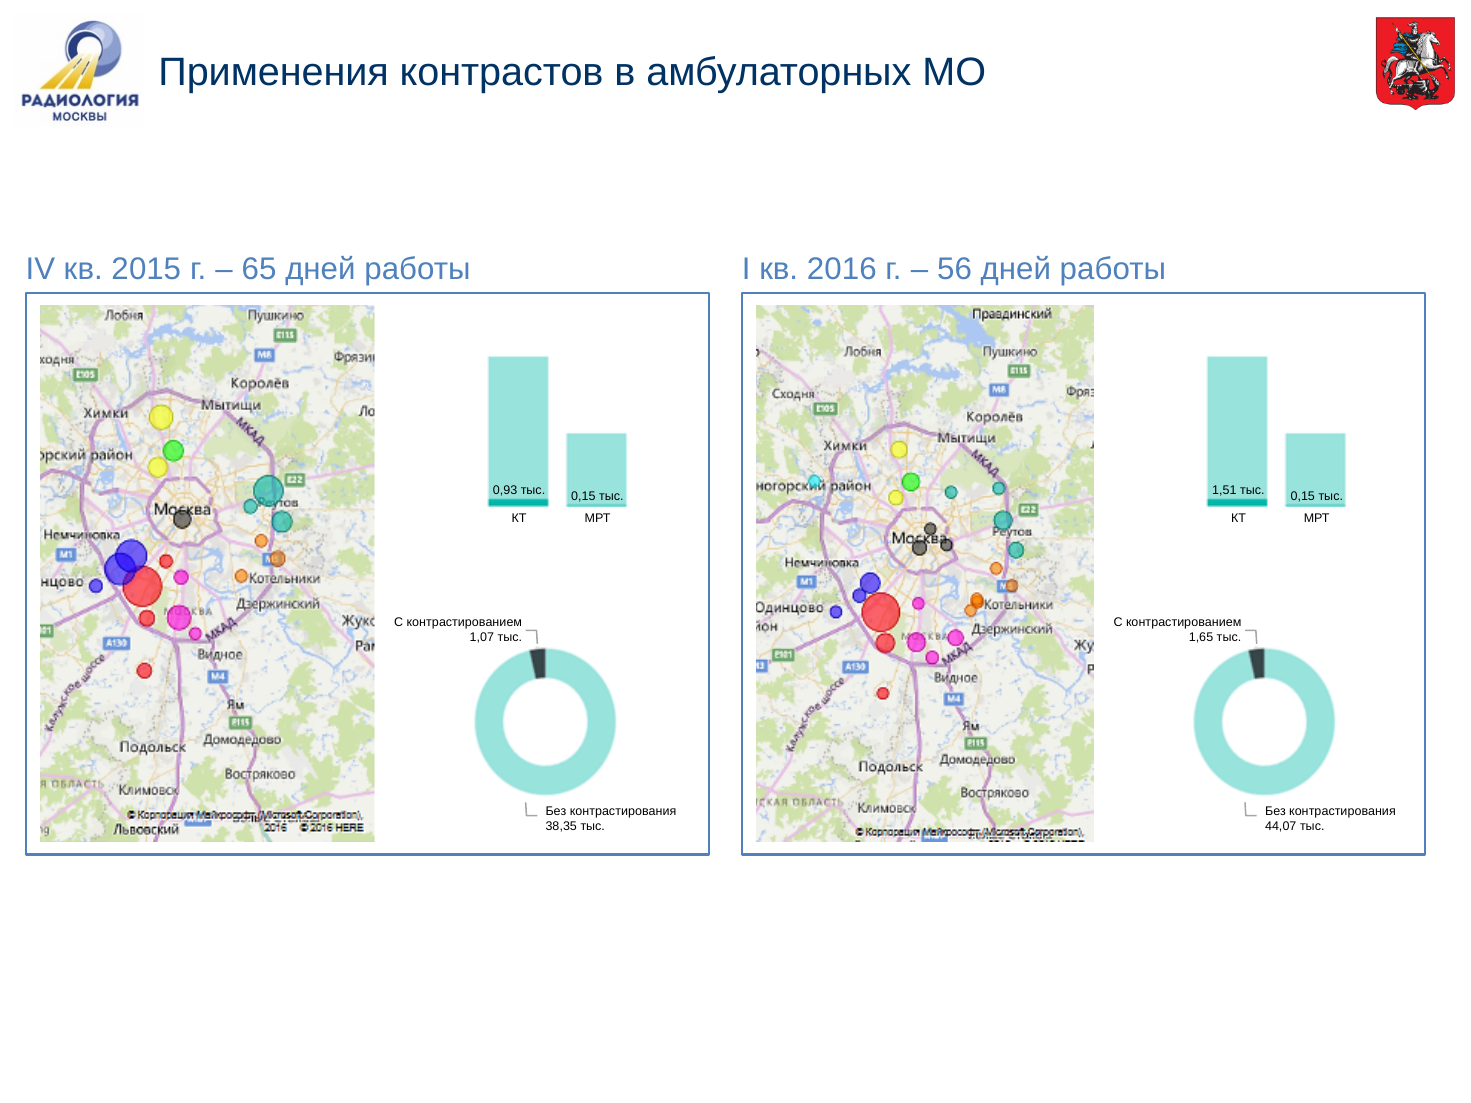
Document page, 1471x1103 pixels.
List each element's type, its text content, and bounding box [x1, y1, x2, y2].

text_box [24, 291, 711, 857]
title Применения контрастов в амбулаторных МО [158, 0, 1346, 162]
text_box IV кв. 2015 г. – 65 дней работы [25, 247, 709, 286]
text_box I кв. 2016 г. – 56 дней работы [741, 247, 1425, 286]
picture [755, 305, 1094, 842]
text_box [740, 291, 1427, 857]
picture [1375, 17, 1455, 110]
picture [14, 13, 144, 127]
picture [39, 305, 378, 842]
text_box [390, 307, 687, 842]
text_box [1109, 307, 1406, 842]
